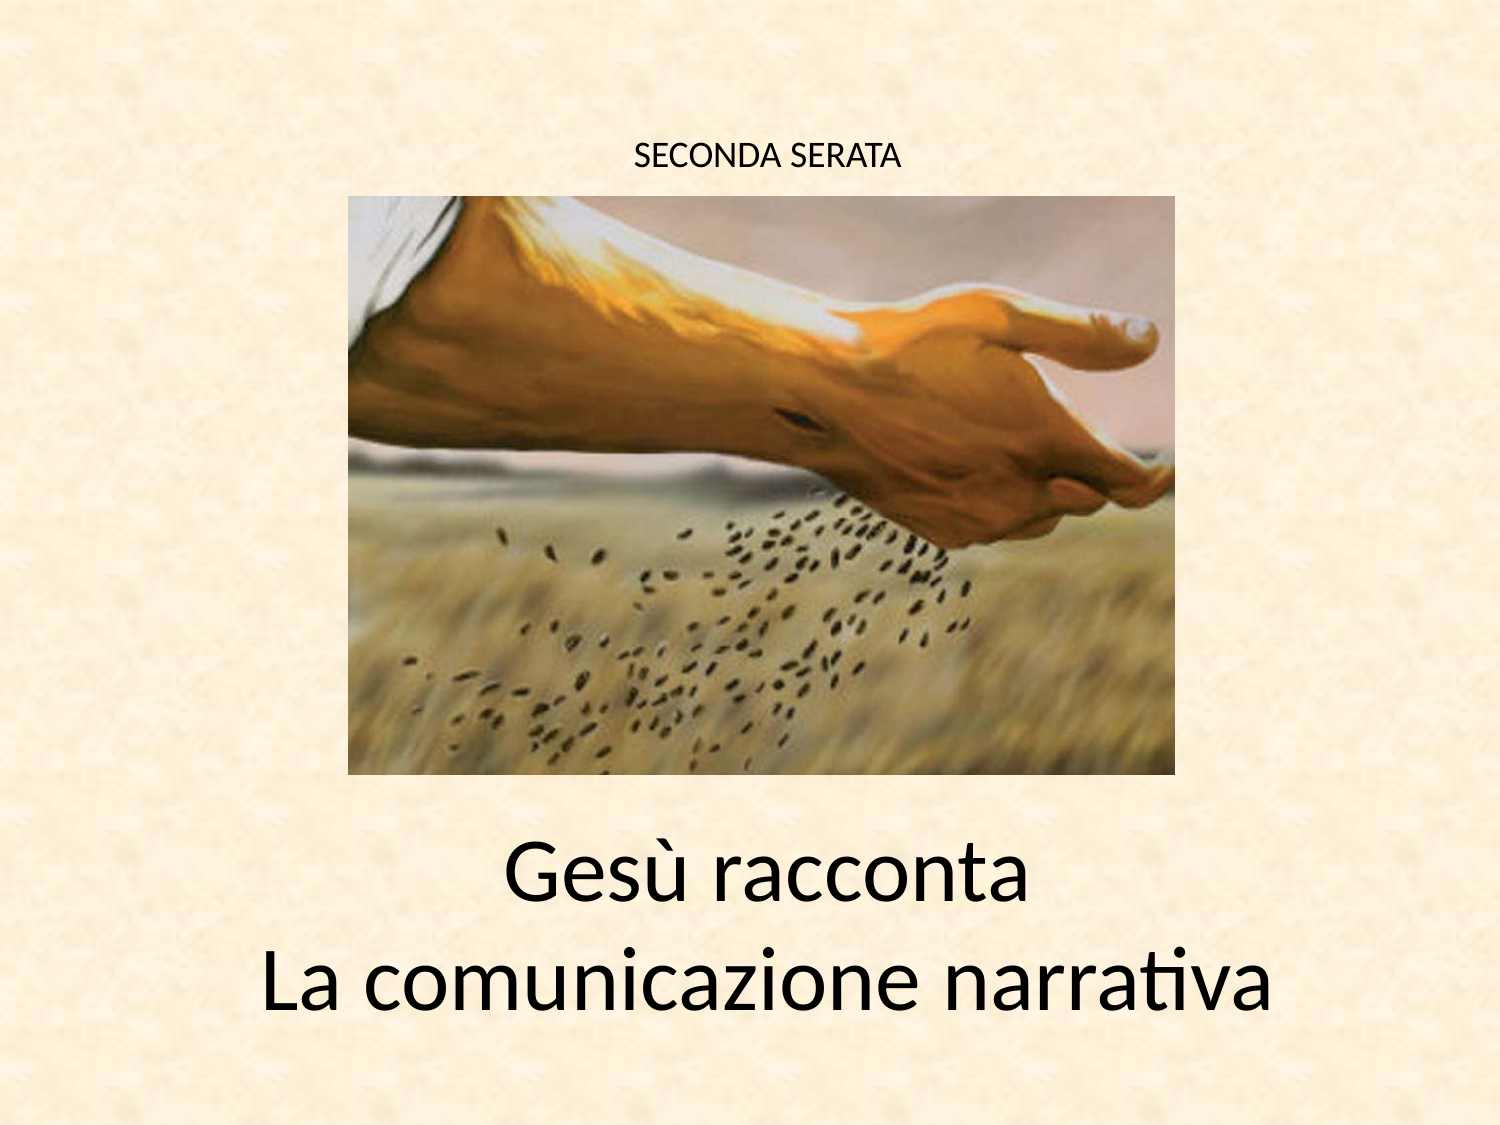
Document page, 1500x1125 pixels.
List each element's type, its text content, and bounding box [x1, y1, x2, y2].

text_box SECONDA SERATA Gesù racconta La comunicazione narrativa [194, 87, 1341, 1037]
picture [0, 0, 1500, 1125]
